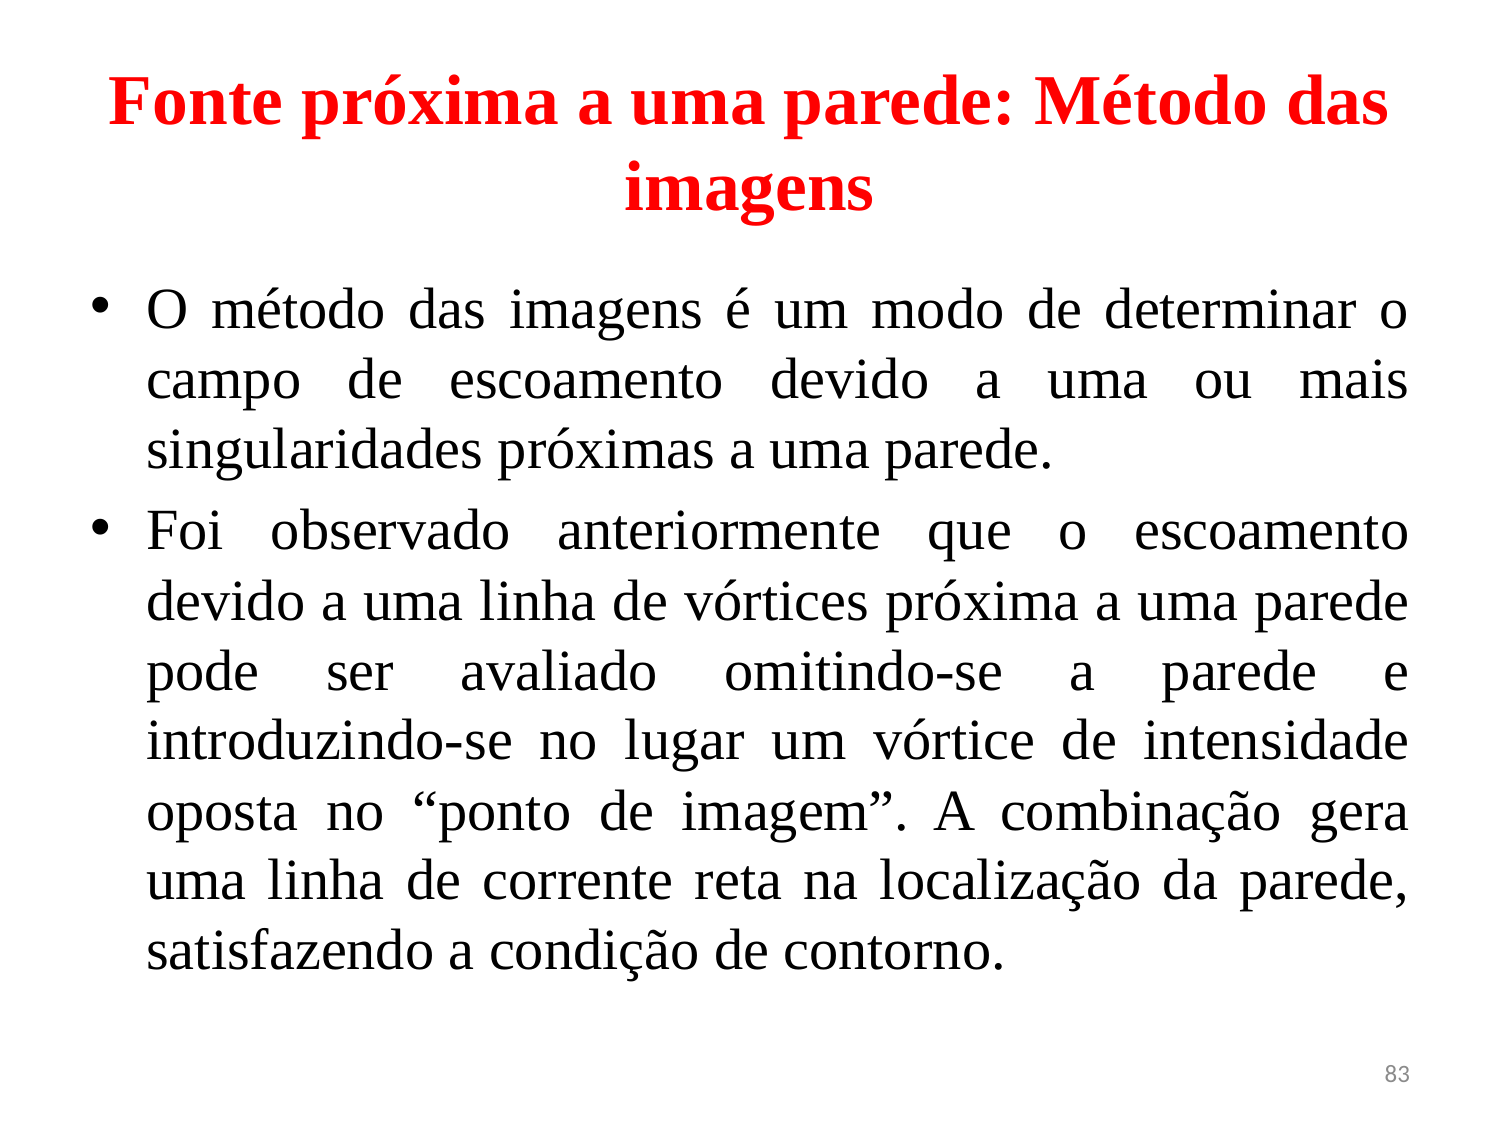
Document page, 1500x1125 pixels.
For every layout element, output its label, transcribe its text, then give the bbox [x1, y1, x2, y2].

slide_number 83 [1074, 1042, 1425, 1103]
list O método das imagens é um modo de determinar o campo de escoamento devido a uma ou mais singularidades próximas a uma parede. Foi observado anteriormente que o escoamento devido a uma linha de vórtices próxima a uma parede pode ser avaliado omitindo-se a parede e introduzindo-se no lugar um vórtice de intensidade oposta no “ponto de imagem”. A combinação gera uma linha de corrente reta na localização da parede, satisfazendo a condição de contorno. [75, 262, 1425, 1005]
title Fonte próxima a uma parede: Método das imagens [75, 45, 1425, 233]
